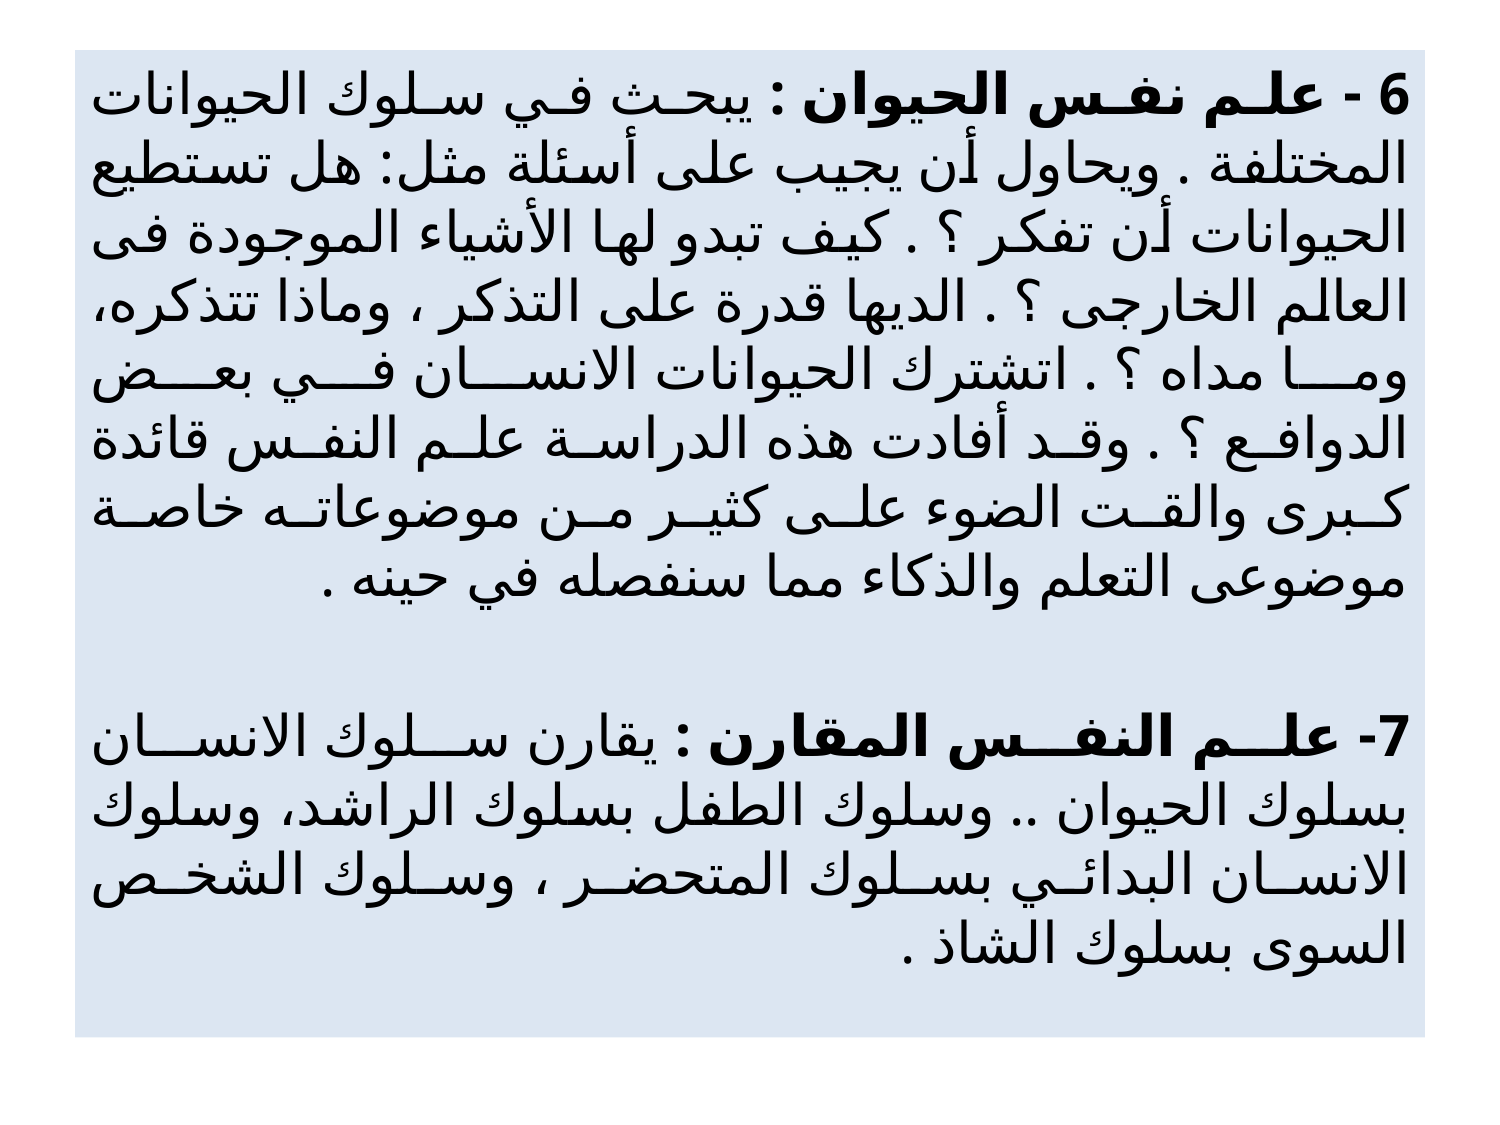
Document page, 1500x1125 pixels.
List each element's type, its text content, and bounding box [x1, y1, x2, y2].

list 6 - علم نفس الحيوان : يبحث في سلوك الحيوانات المختلفة . ويحاول أن يجيب على أسئلة مثل: هل تستطيع الحيوانات أن تفكر ؟ . كيف تبدو لها الأشياء الموجودة فى العالم الخارجى ؟ . الديها قدرة على التذكر ، وماذا تتذكره، وما مداه ؟ . اتشترك الحيوانات الانسان في بعض الدوافع ؟ . وقد أفادت هذه الدراسة علم النفس قائدة كبرى والقت الضوء على كثير من موضوعاته خاصة موضوعى التعلم والذكاء مما سنفصله في حينه . 7- علم النفس المقارن : يقارن سلوك الانسان بسلوك الحيوان .. وسلوك الطفل بسلوك الراشد، وسلوك الانسان البدائي بسلوك المتحضر ، وسلوك الشخص السوى بسلوك الشاذ . [75, 50, 1425, 1038]
